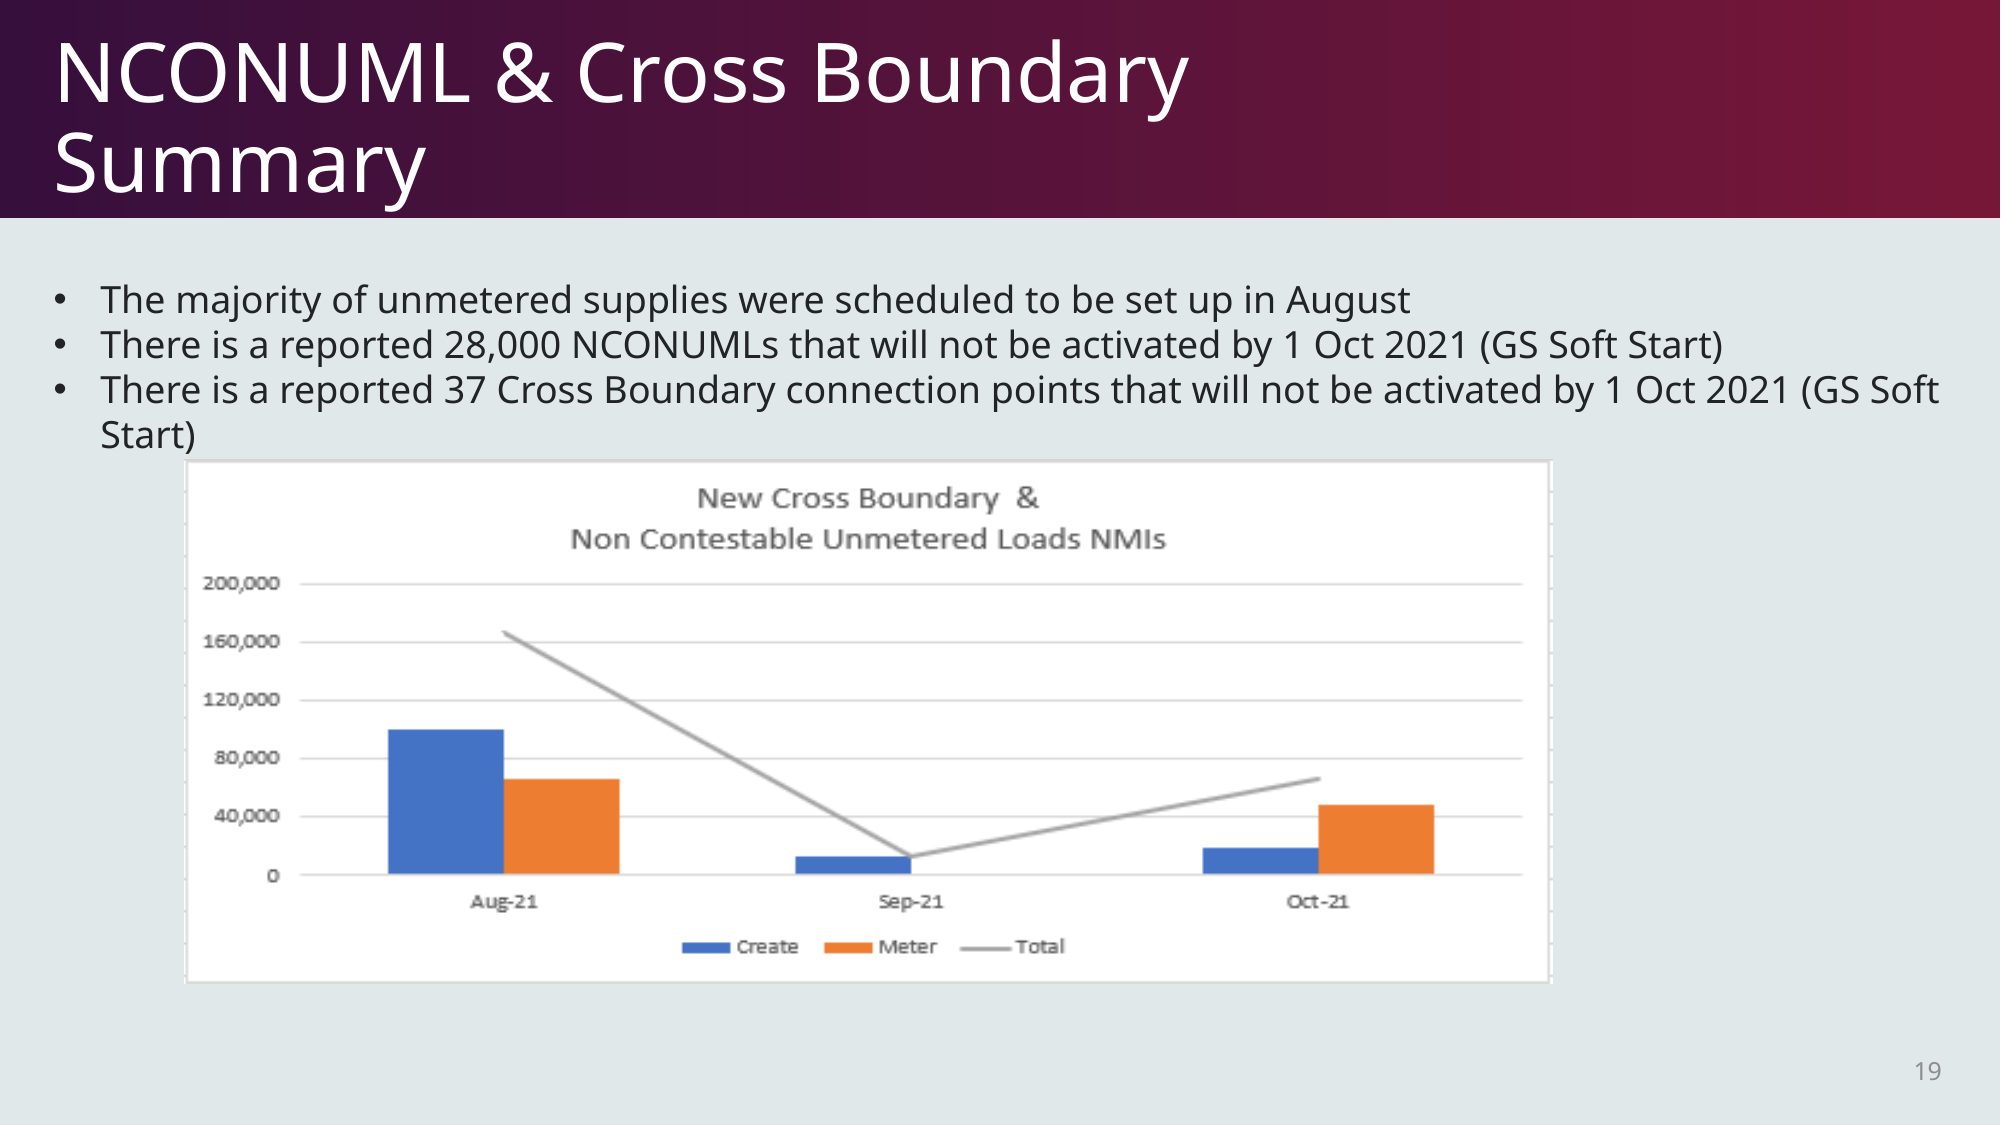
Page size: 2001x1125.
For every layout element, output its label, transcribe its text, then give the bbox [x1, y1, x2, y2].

slide_number 19 [1862, 1042, 1957, 1103]
picture [184, 459, 1553, 984]
text_box The majority of unmetered supplies were scheduled to be set up in August There is a reported 28,000 NCONUMLs that will not be activated by 1 Oct 2021 (GS Soft Start) There is a reported 37 Cross Boundary connection points that will not be activated by 1 Oct 2021 (GS Soft Start) [38, 268, 1957, 463]
title NCONUML & Cross Boundary Summary [38, 22, 1516, 218]
